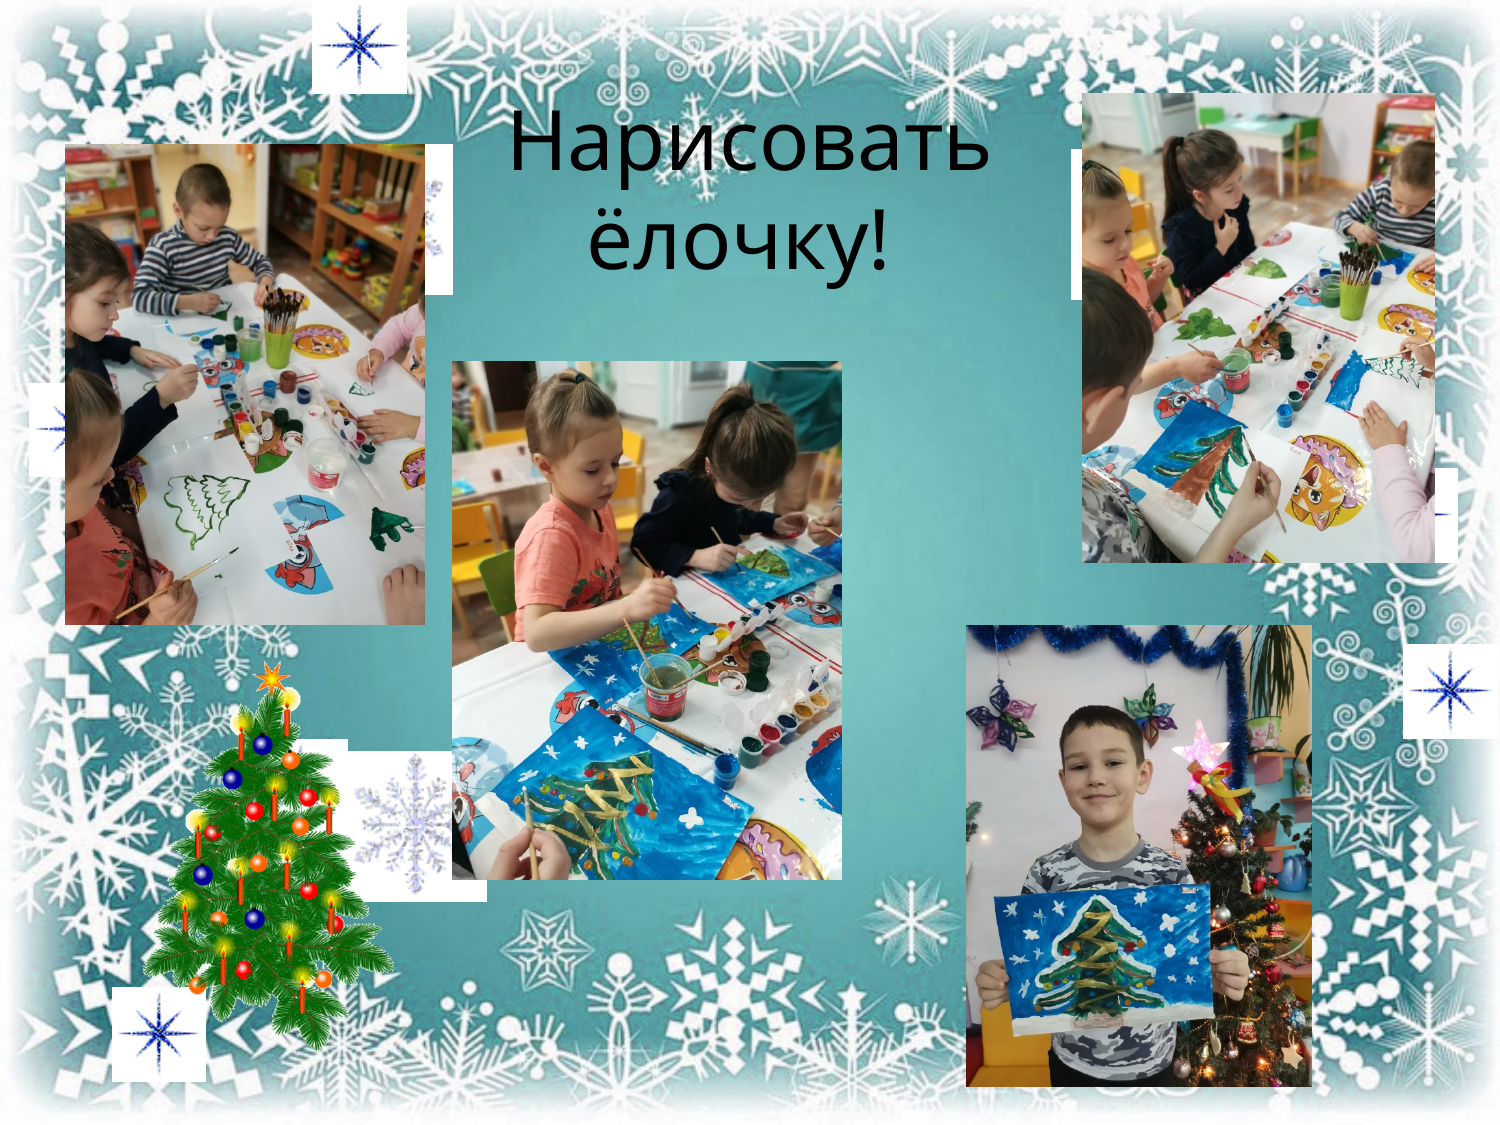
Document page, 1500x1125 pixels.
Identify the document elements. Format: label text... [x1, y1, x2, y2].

picture [0, 0, 1500, 1125]
title Нарисовать ёлочку! [377, 116, 1077, 295]
